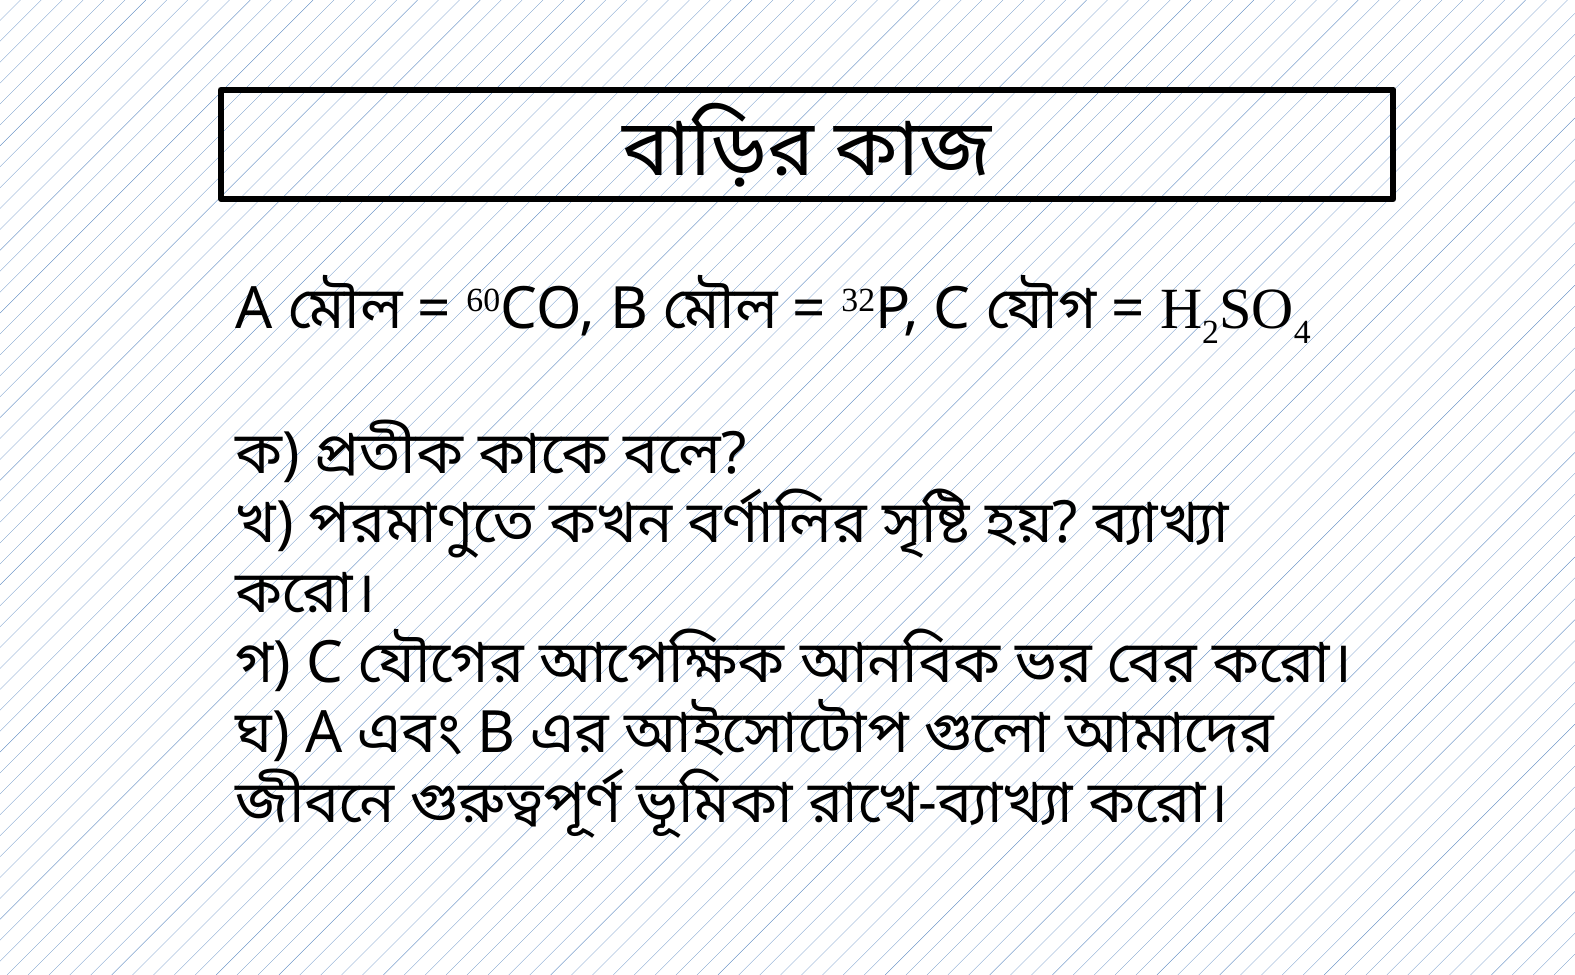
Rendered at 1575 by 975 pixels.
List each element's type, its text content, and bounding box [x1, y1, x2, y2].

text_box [220, 262, 1394, 777]
text_box বাড়ির কাজ [220, 89, 1394, 199]
